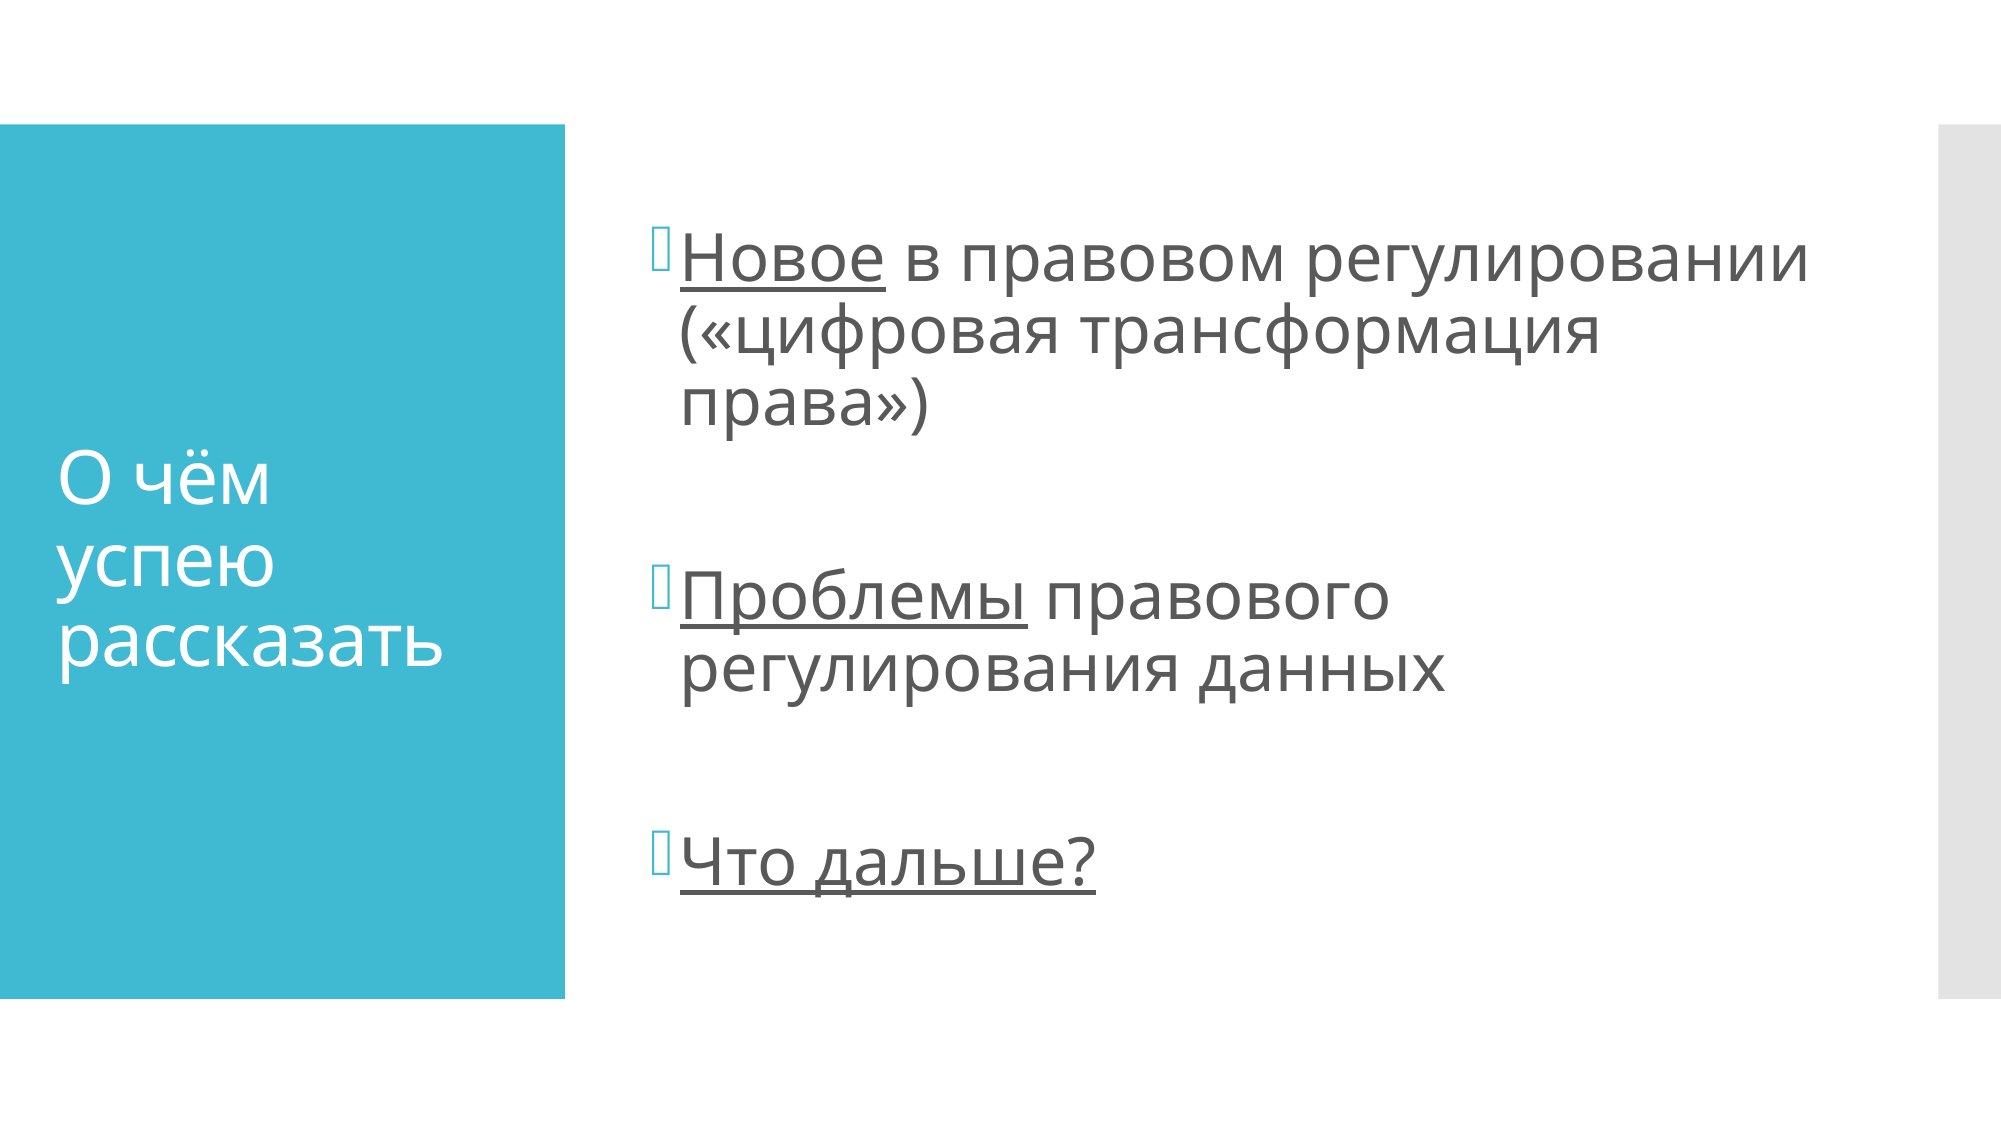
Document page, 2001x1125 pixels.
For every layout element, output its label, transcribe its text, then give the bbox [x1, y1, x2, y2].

title О чём успею рассказать [41, 184, 525, 940]
list Новое в правовом регулировании («цифровая трансформация права») Проблемы правового регулирования данных Что дальше? [634, 141, 1835, 982]
